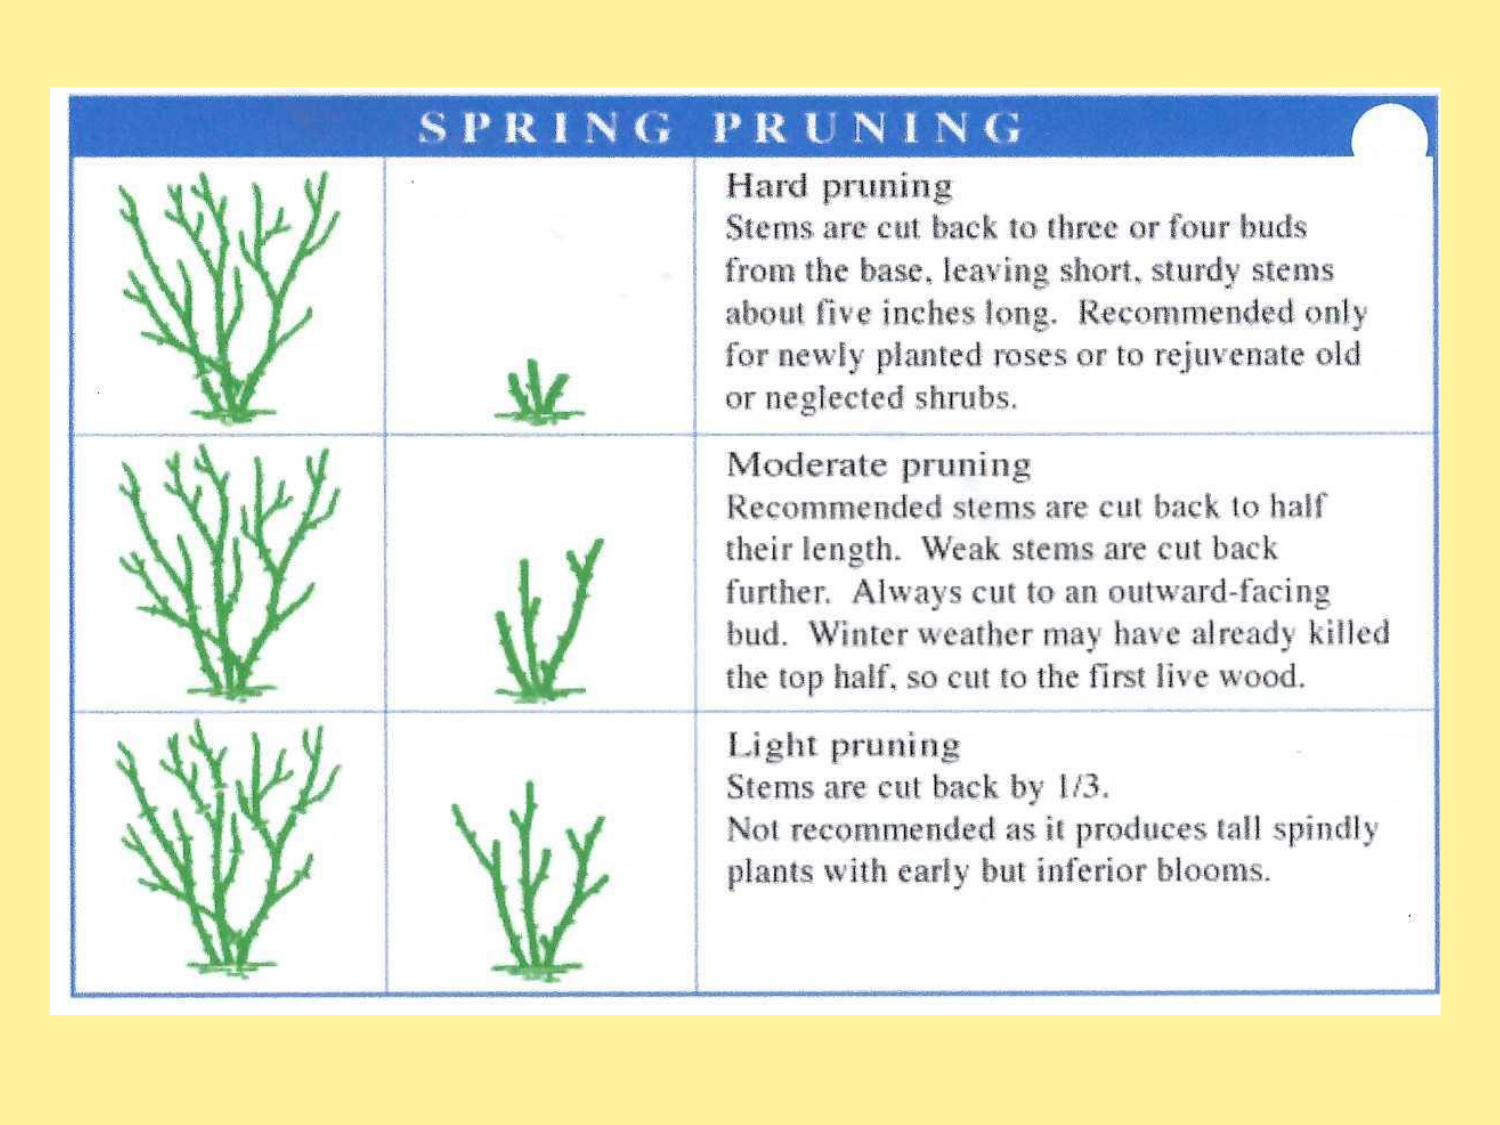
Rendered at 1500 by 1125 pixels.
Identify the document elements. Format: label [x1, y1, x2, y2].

list [49, 87, 1441, 1015]
